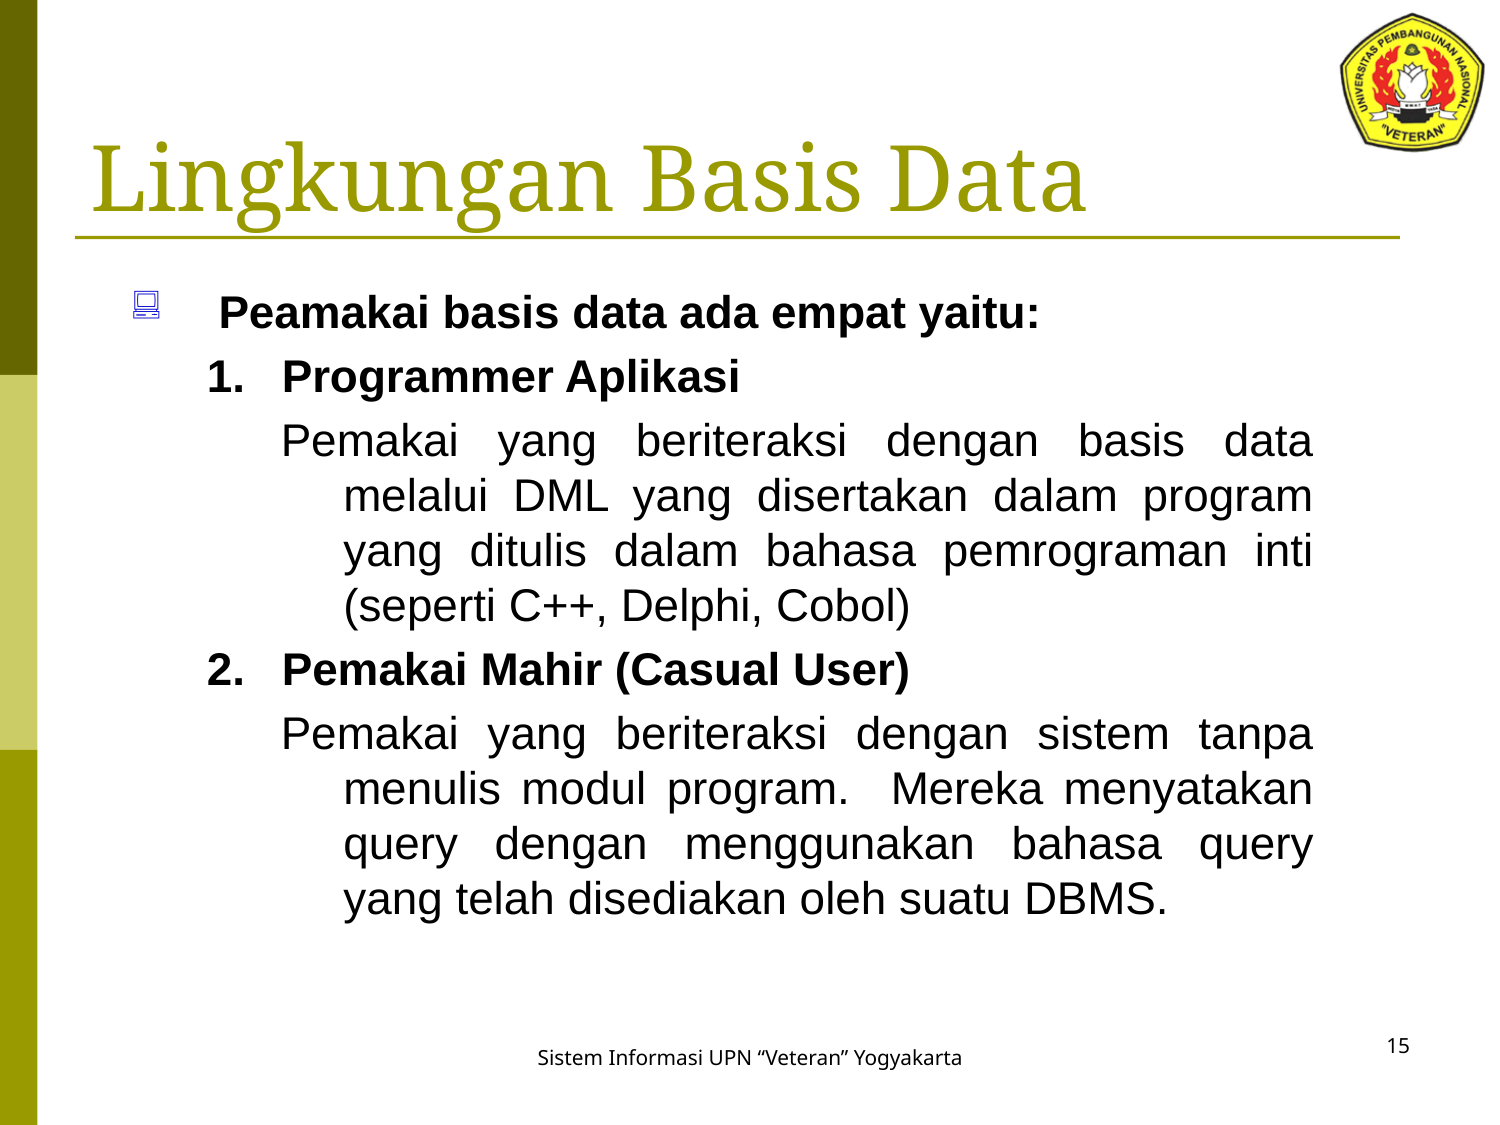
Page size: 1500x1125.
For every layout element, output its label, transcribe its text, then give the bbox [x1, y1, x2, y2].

slide_number 15 [1074, 1024, 1426, 1101]
title Lingkungan Basis Data [74, 49, 1426, 238]
picture [1337, 11, 1488, 154]
text_box Peamakai basis data ada empat yaitu: Programmer Aplikasi Pemakai yang beriteraksi dengan basis data melalui DML yang disertakan dalam program yang ditulis dalam bahasa pemrograman inti (seperti C++, Delphi, Cobol) Pemakai Mahir (Casual User) Pemakai yang beriteraksi dengan sistem tanpa menulis modul program. Mereka menyatakan query dengan menggunakan bahasa query yang telah disediakan oleh suatu DBMS. [116, 275, 1329, 1050]
